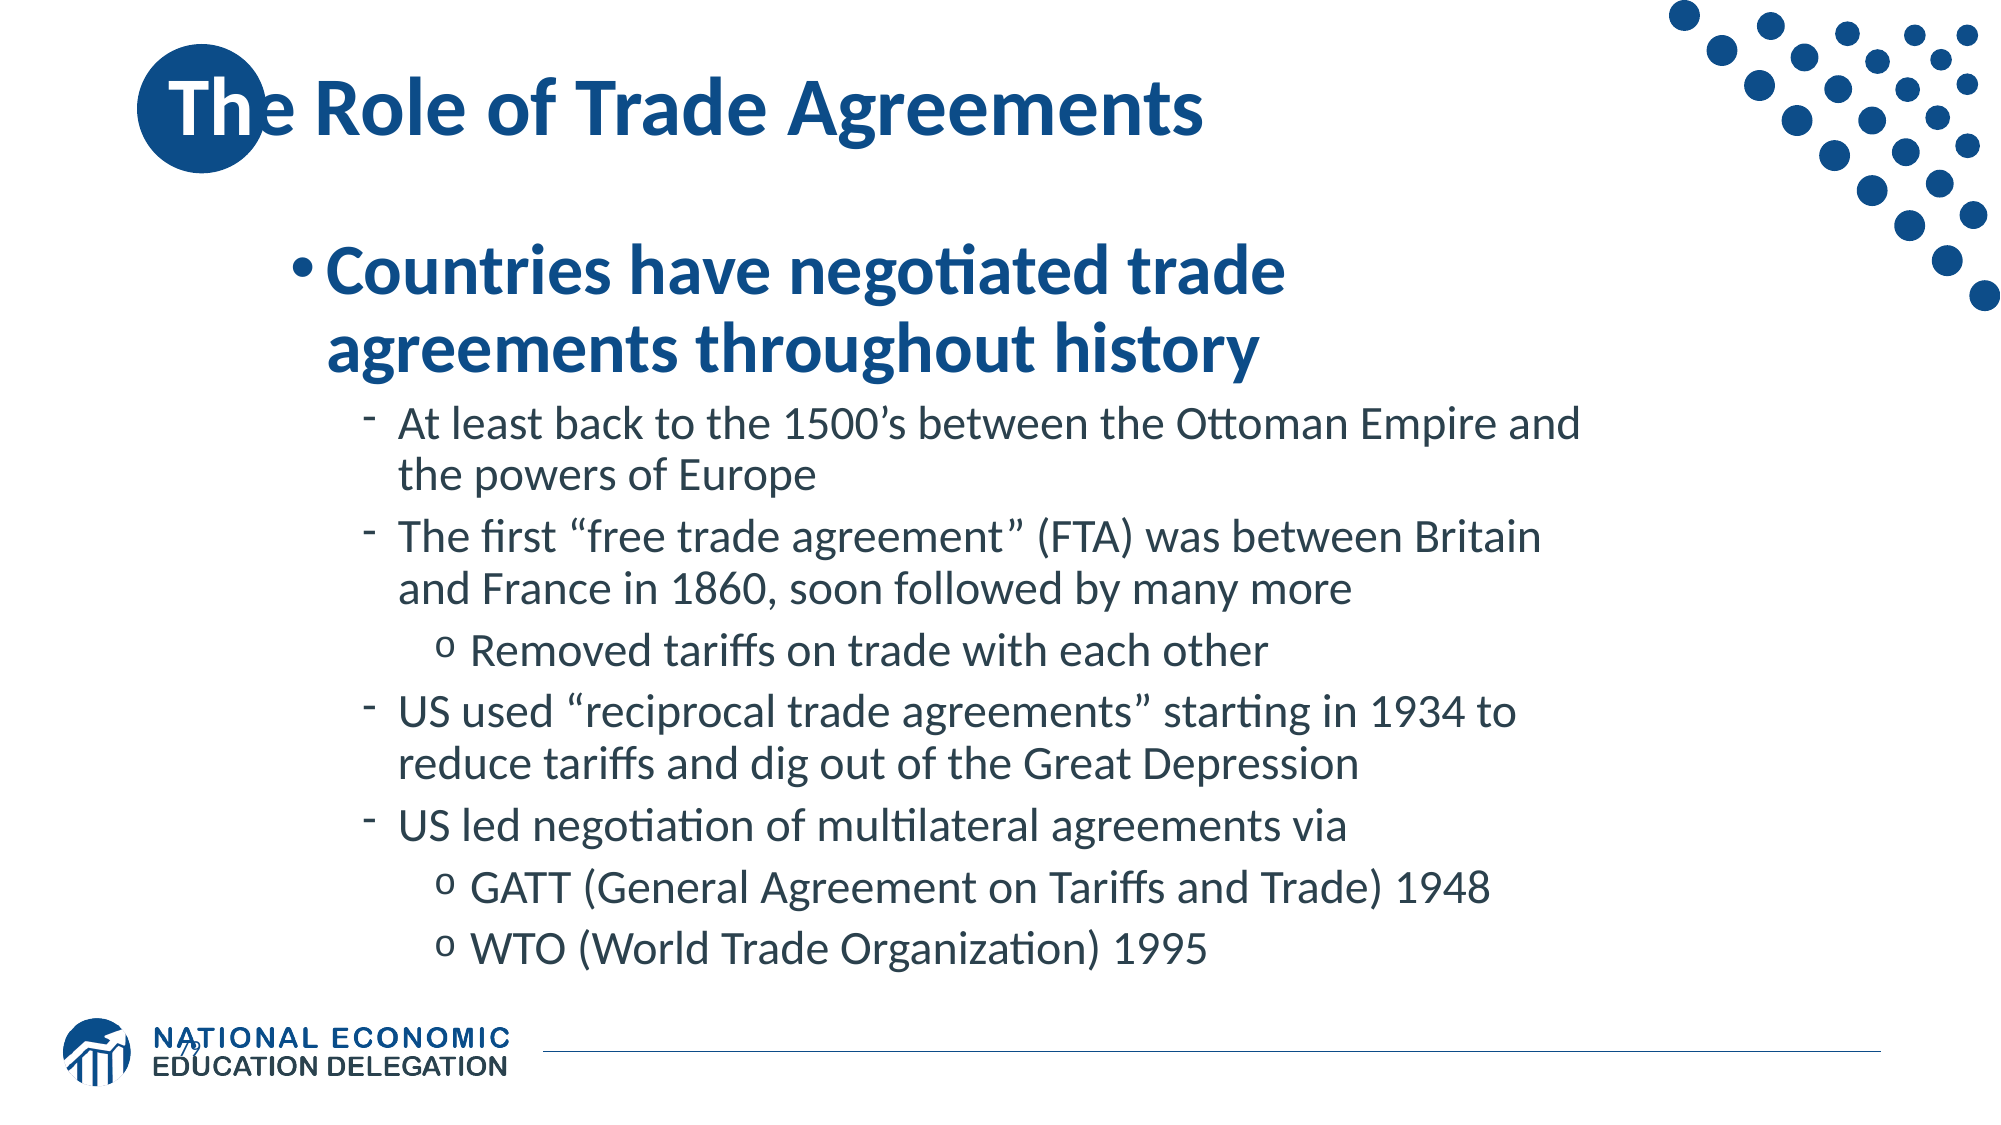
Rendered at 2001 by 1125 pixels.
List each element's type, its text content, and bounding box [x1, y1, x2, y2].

list Countries have negotiated trade agreements throughout history At least back to the 1500’s between the Ottoman Empire and the powers of Europe The first “free trade agreement” (FTA) was between Britain and France in 1860, soon followed by many more Removed tariffs on trade with each other US used “reciprocal trade agreements” starting in 1934 to reduce tariffs and dig out of the Great Depression US led negotiation of multilateral agreements via GATT (General Agreement on Tariffs and Trade) 1948 WTO (World Trade Organization) 1995 [275, 224, 1639, 986]
title The Role of Trade Agreements [134, 15, 1718, 201]
picture [55, 1013, 520, 1091]
slide_number 79 [33, 1022, 217, 1073]
